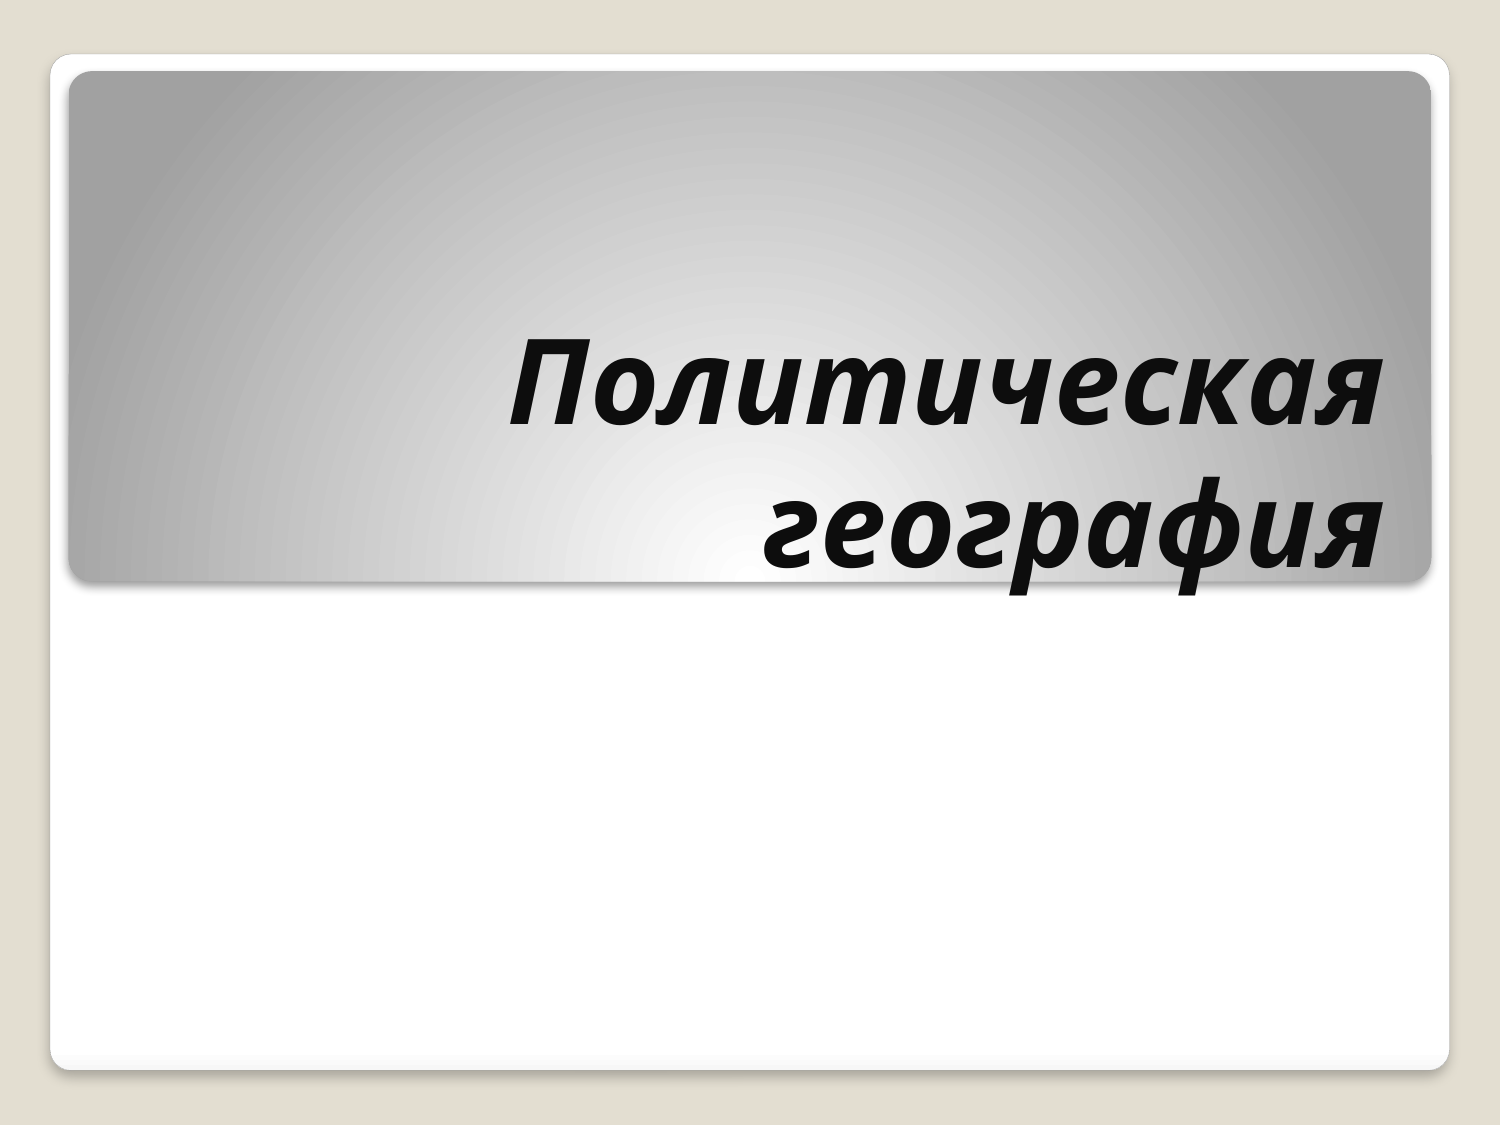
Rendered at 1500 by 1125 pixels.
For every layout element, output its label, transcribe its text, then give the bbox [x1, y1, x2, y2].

title Политическая география [118, 298, 1394, 599]
